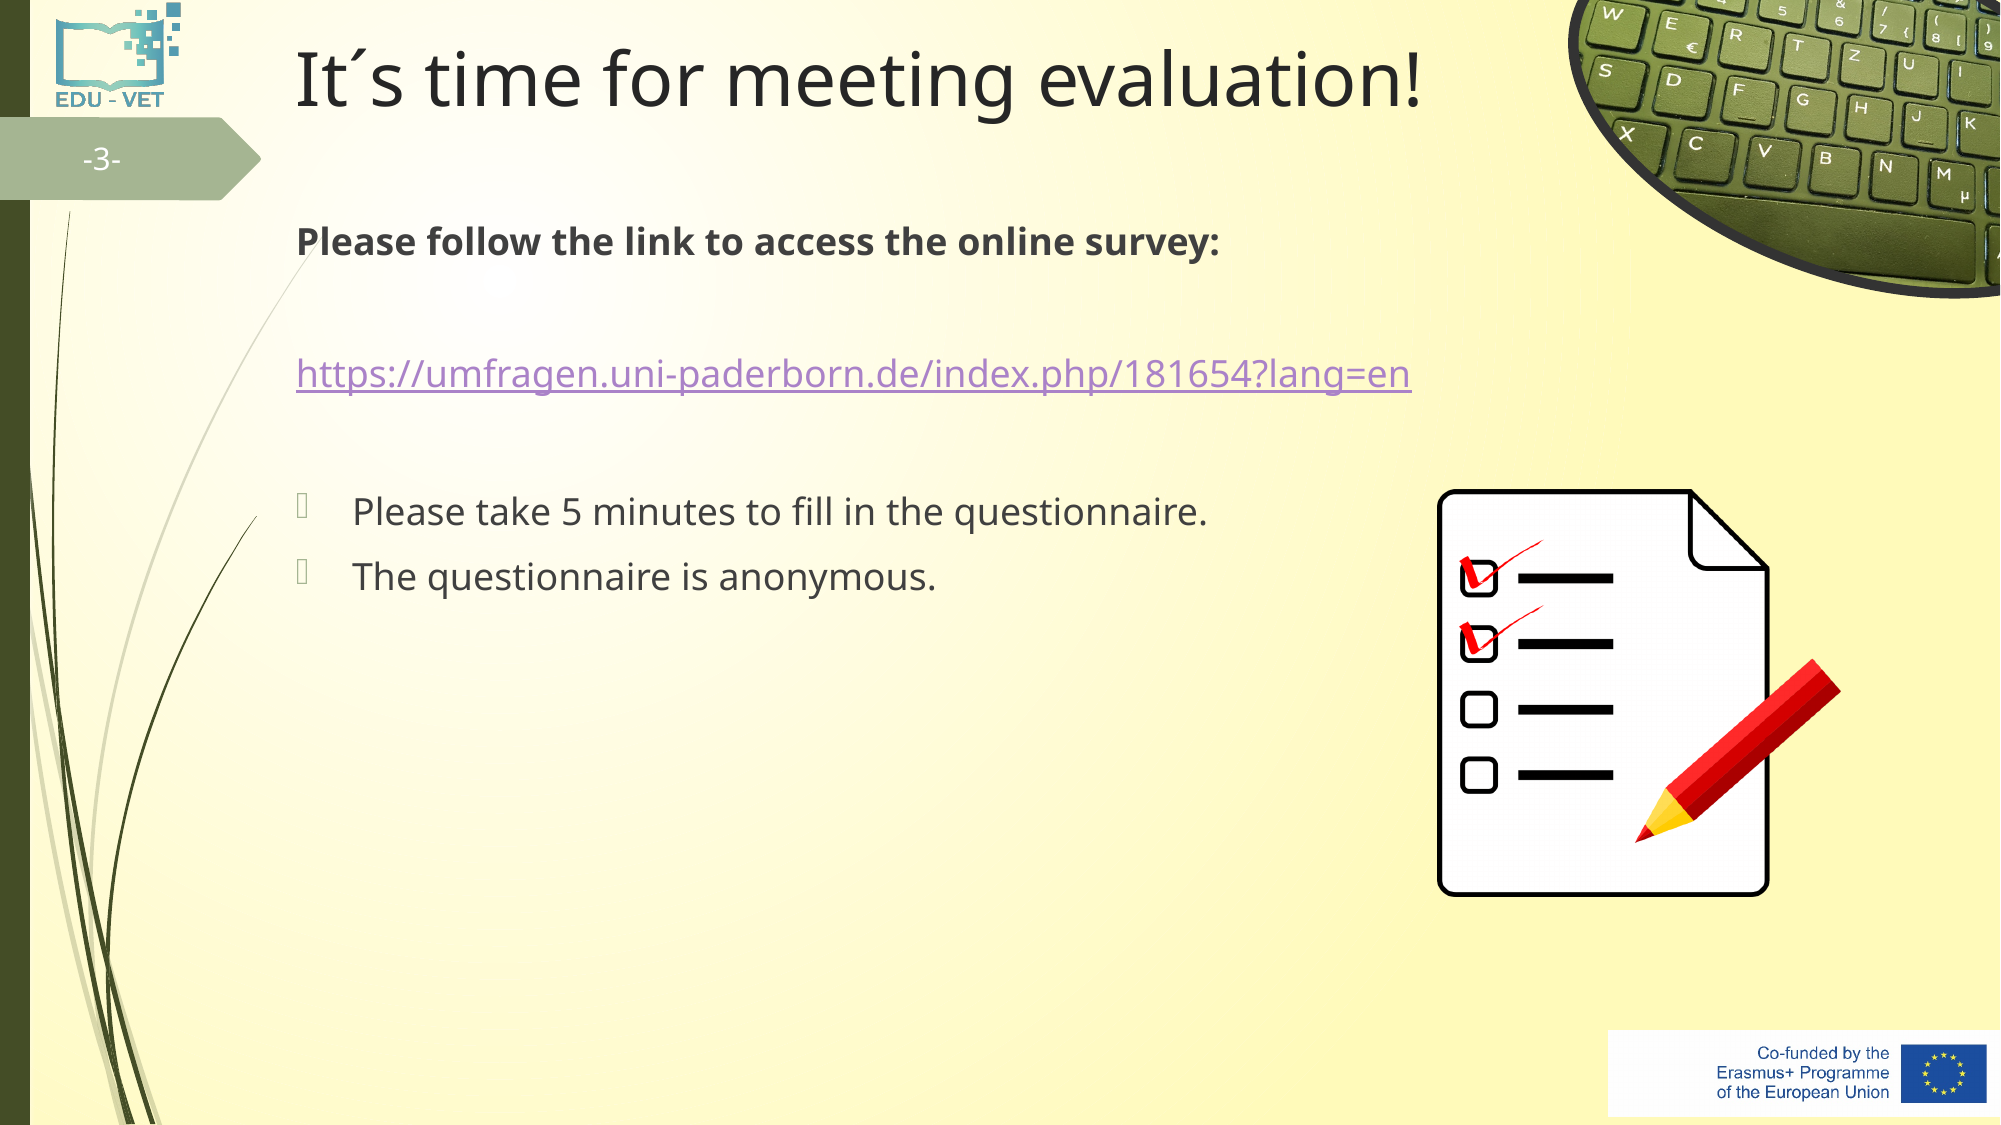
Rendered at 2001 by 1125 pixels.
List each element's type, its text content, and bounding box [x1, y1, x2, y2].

list Please follow the link to access the online survey: https://umfragen.uni-paderborn.de/index.php/181654?lang=en Please take 5 minutes to fill in the questionnaire. The questionnaire is anonymous. [280, 210, 1744, 878]
picture [1590, 0, 2001, 288]
title It´s time for meeting evaluation! [280, 24, 1566, 210]
picture [52, 0, 189, 123]
picture [1437, 489, 1842, 897]
picture [1608, 1029, 2000, 1117]
